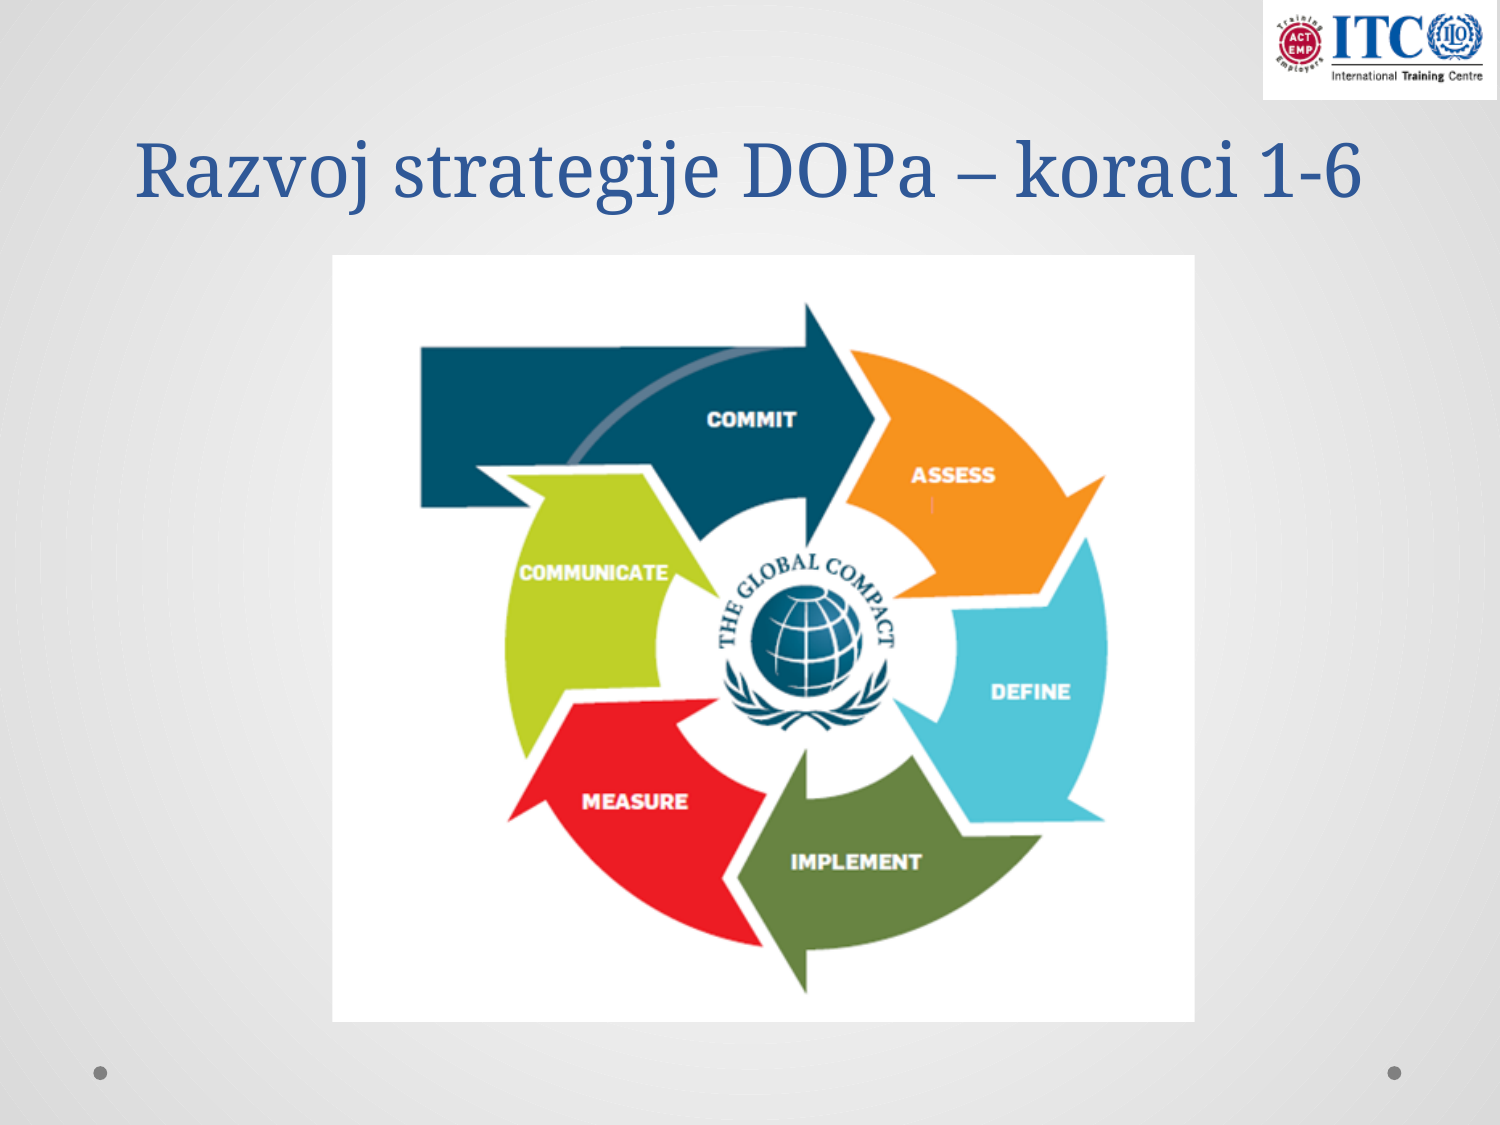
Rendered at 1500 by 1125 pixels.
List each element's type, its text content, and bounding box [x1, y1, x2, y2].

title Razvoj strategije DOPa – koraci 1-6 [75, 23, 1425, 220]
picture [332, 255, 1195, 1023]
picture [1263, 0, 1497, 101]
